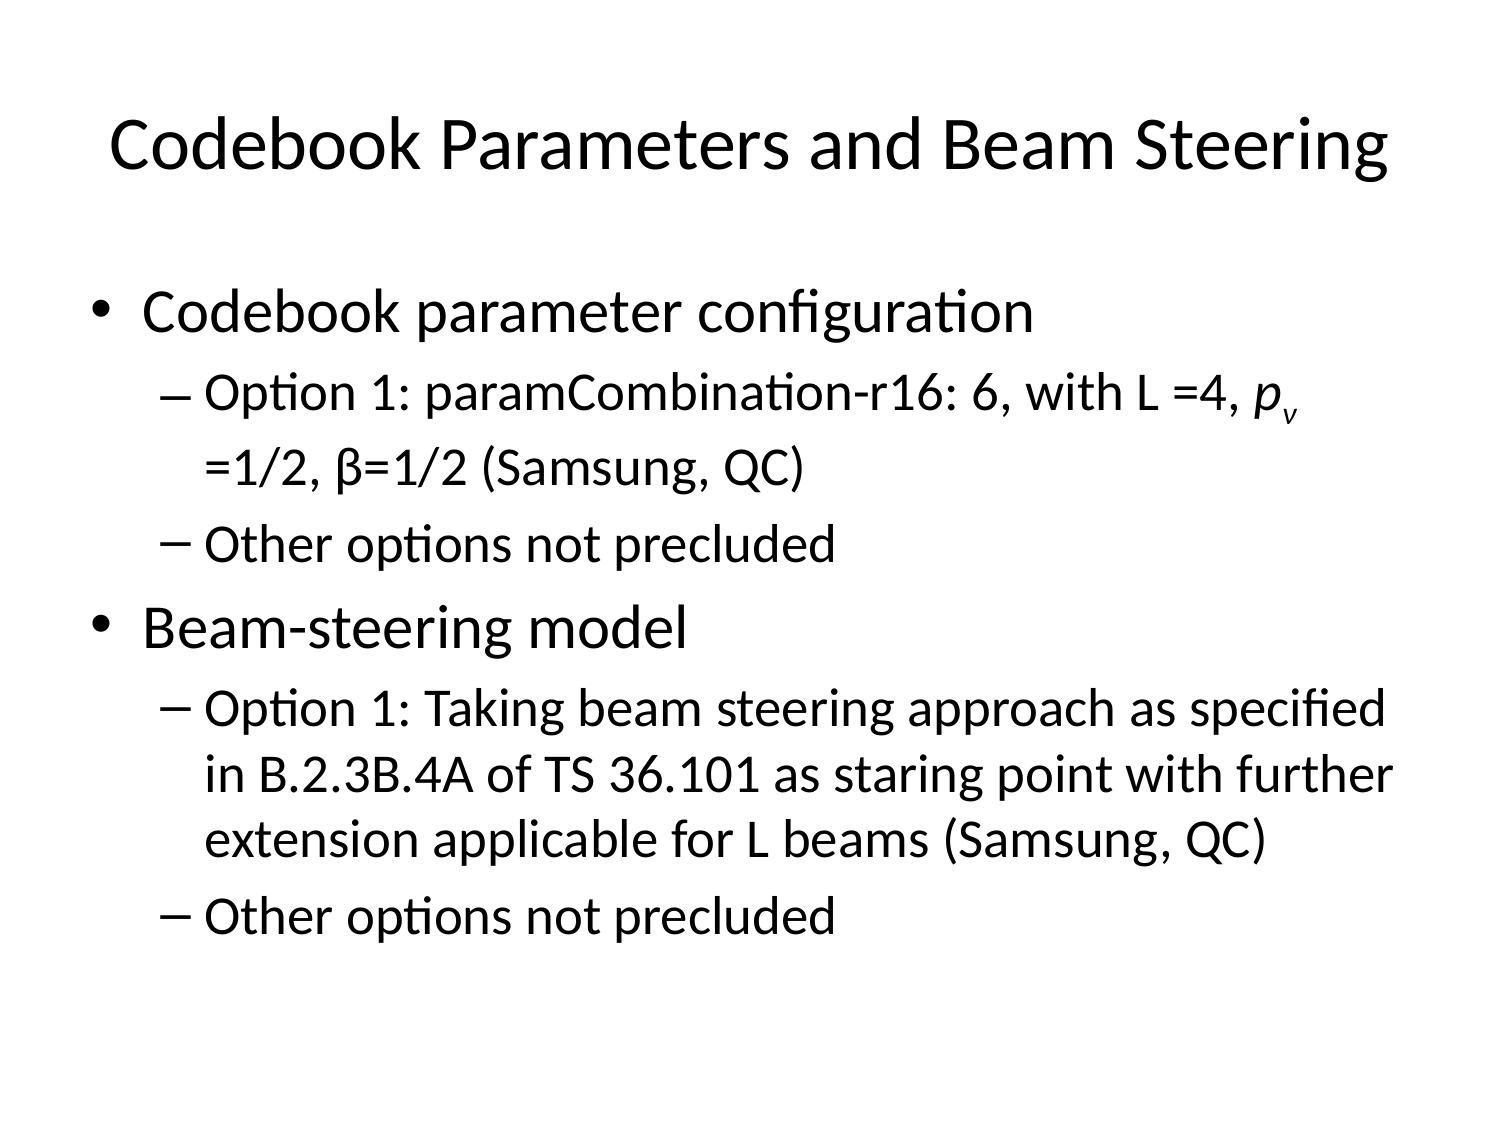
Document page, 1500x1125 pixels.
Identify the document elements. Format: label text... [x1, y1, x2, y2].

title Codebook Parameters and Beam Steering [75, 45, 1425, 233]
list Codebook parameter configuration Option 1: paramCombination-r16: 6, with L =4, pν =1/2, β=1/2 (Samsung, QC) Other options not precluded Beam-steering model Option 1: Taking beam steering approach as specified in B.2.3B.4A of TS 36.101 as staring point with further extension applicable for L beams (Samsung, QC) Other options not precluded [75, 262, 1425, 1005]
